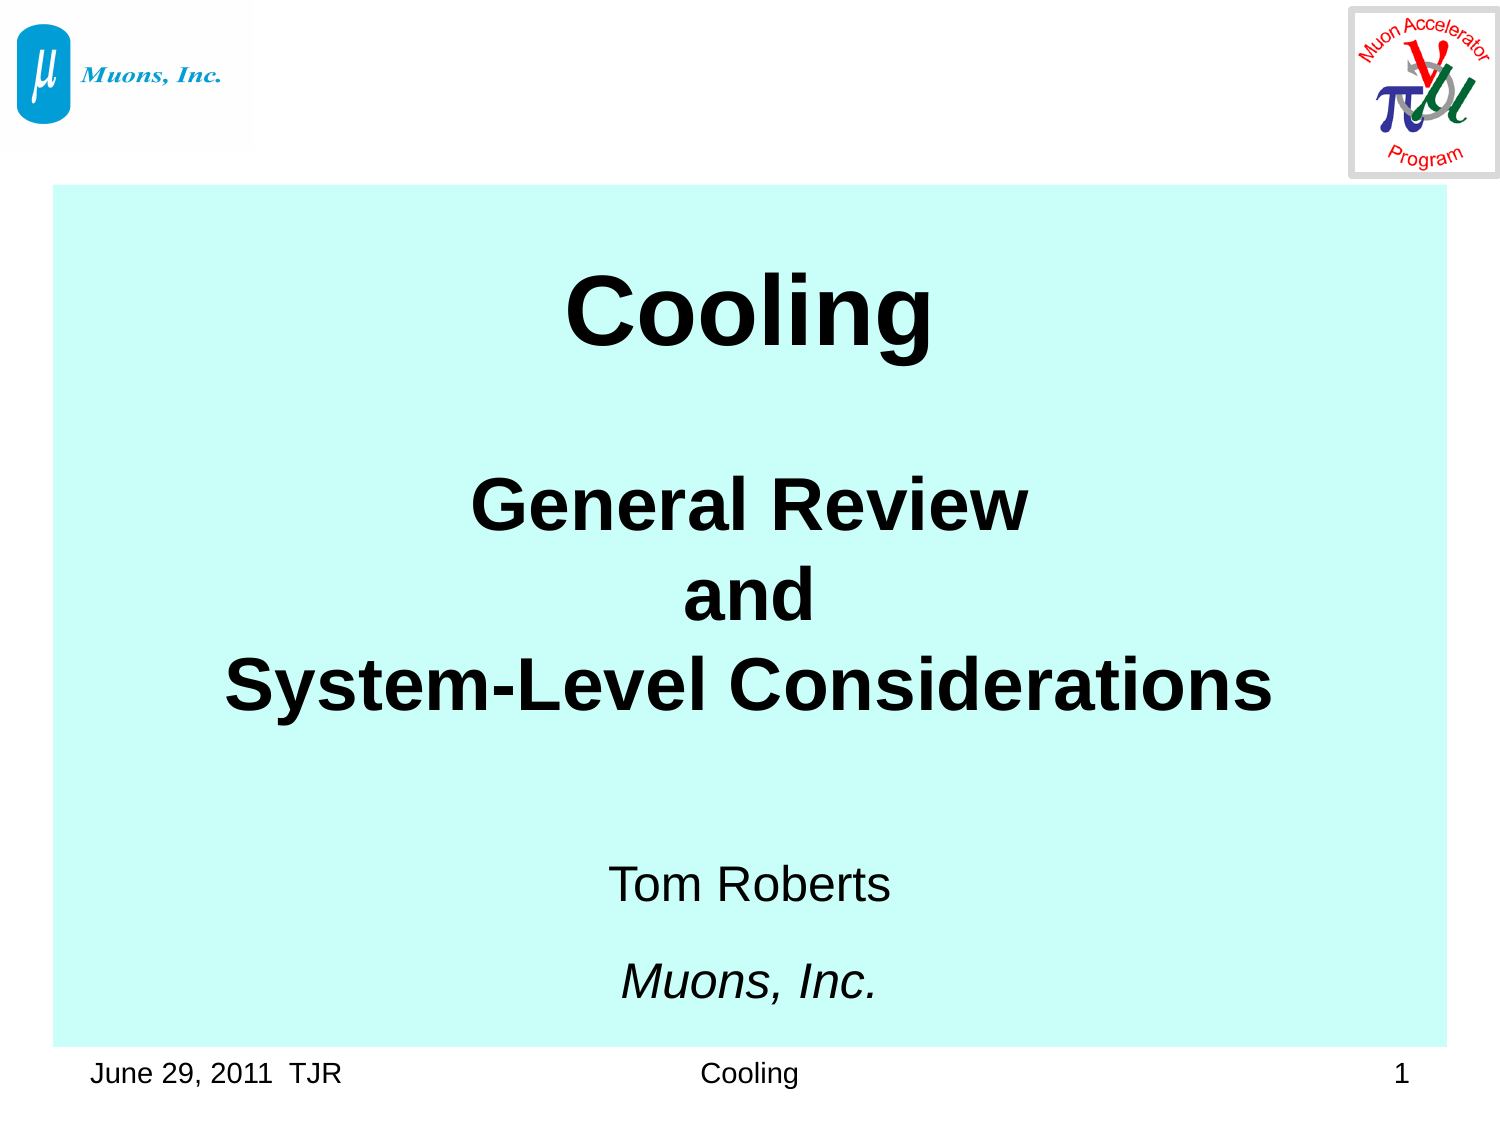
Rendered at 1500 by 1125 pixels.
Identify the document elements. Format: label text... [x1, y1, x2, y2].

picture [1355, 13, 1495, 172]
slide_number 1 [1074, 1046, 1426, 1103]
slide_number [74, 1046, 426, 1103]
subtitle Tom Roberts Muons, Inc. [224, 843, 1276, 1007]
footer Cooling [512, 1046, 988, 1103]
picture [0, 0, 254, 150]
title Cooling General Review and System-Level Considerations [112, 243, 1388, 728]
